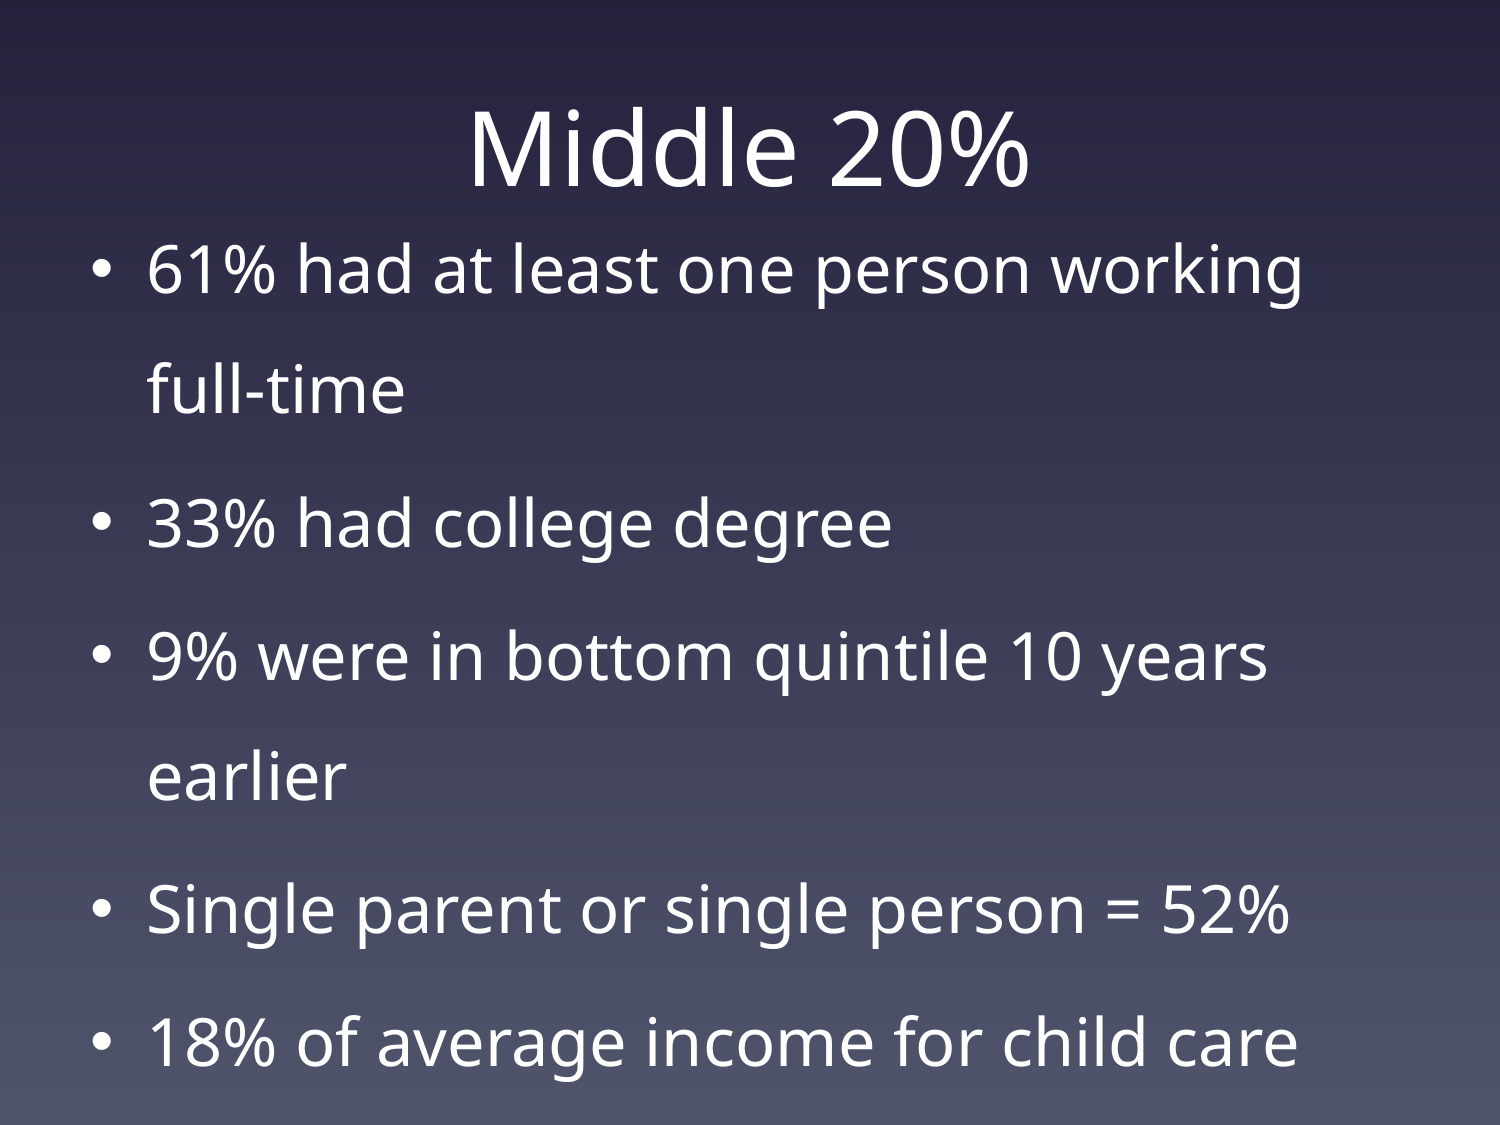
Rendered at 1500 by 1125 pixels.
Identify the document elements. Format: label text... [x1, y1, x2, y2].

title Middle 20% [75, 75, 1425, 262]
list 61% had at least one person working full-time 33% had college degree 9% were in bottom quintile 10 years earlier Single parent or single person = 52% 18% of average income for child care [75, 262, 1425, 1005]
